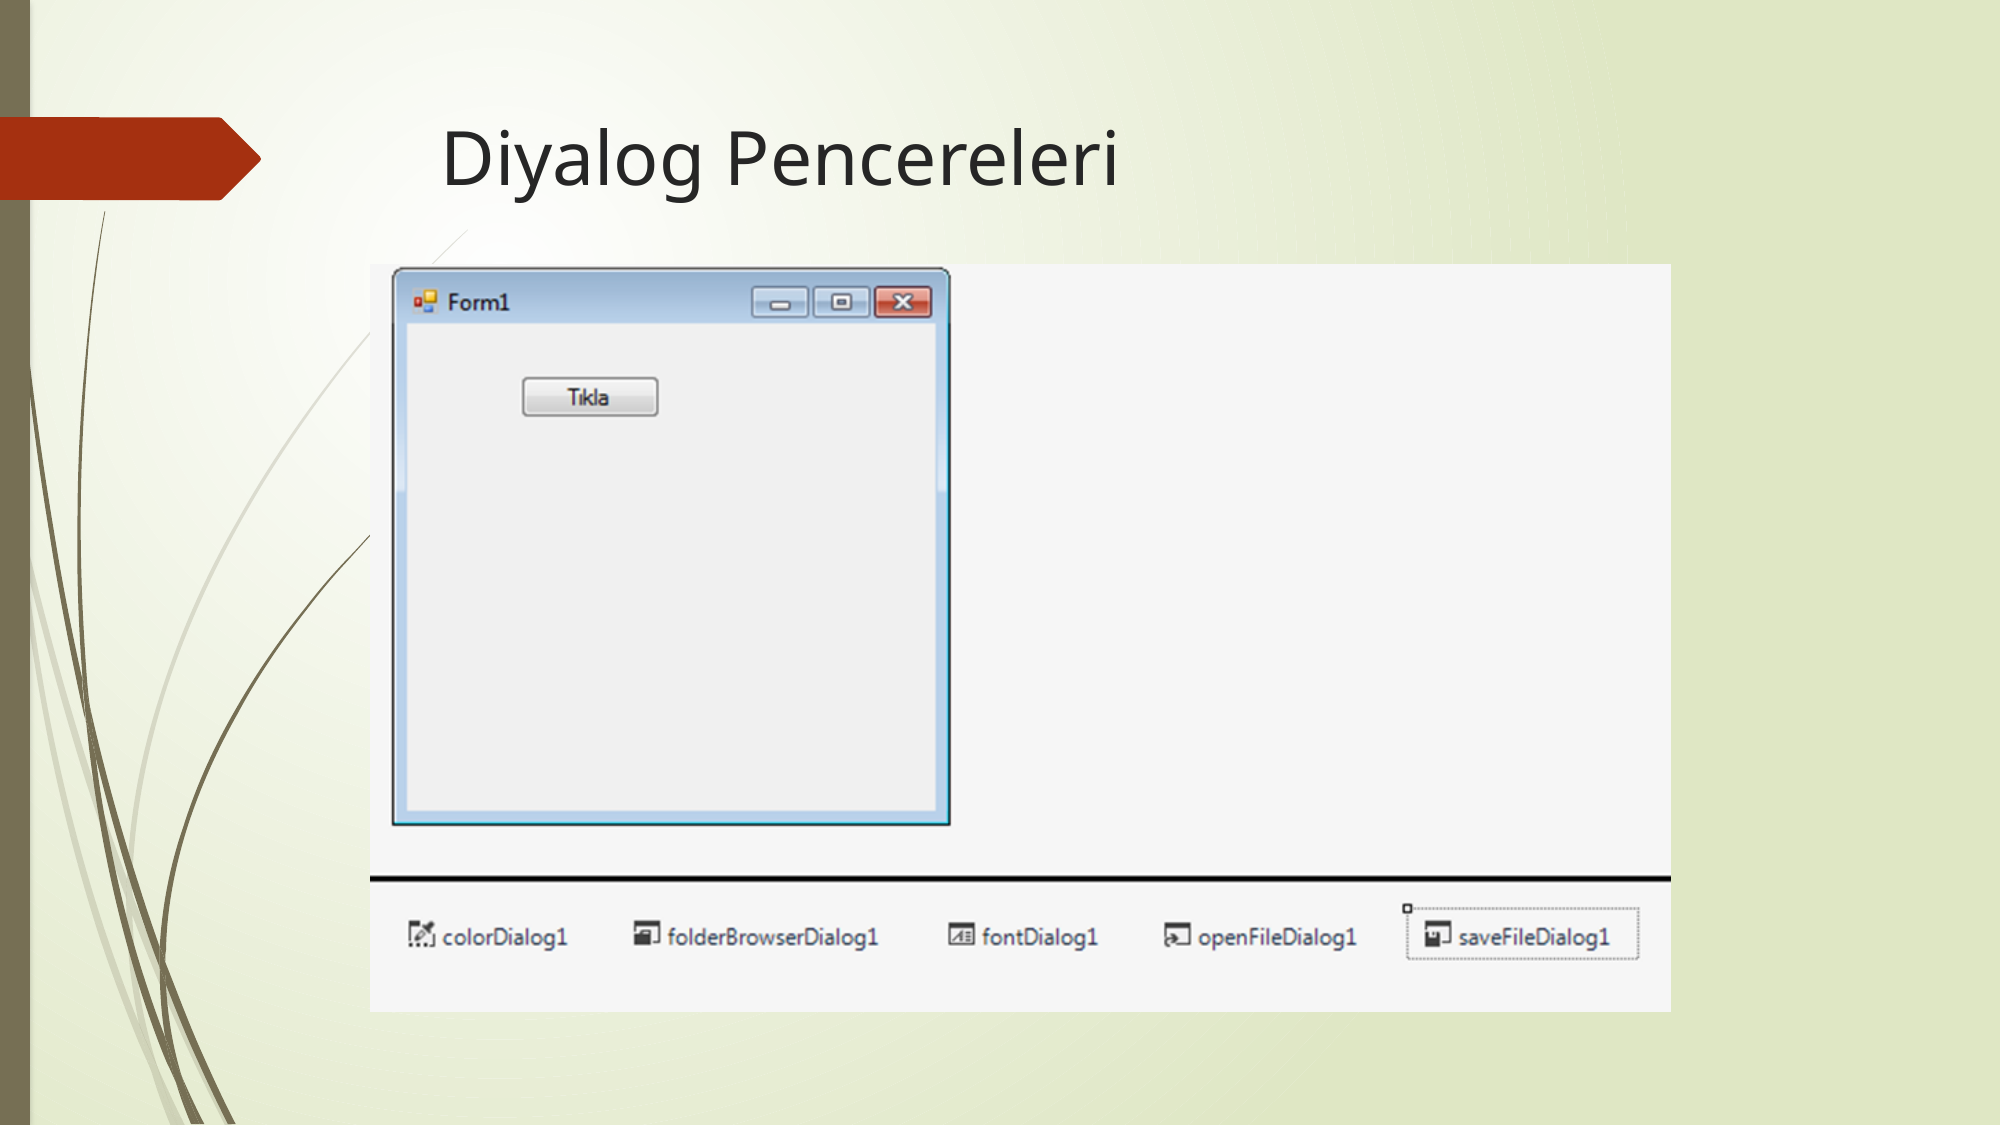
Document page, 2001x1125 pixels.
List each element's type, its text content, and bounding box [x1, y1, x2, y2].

title Diyalog Pencereleri [425, 102, 1888, 313]
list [369, 264, 1672, 1013]
